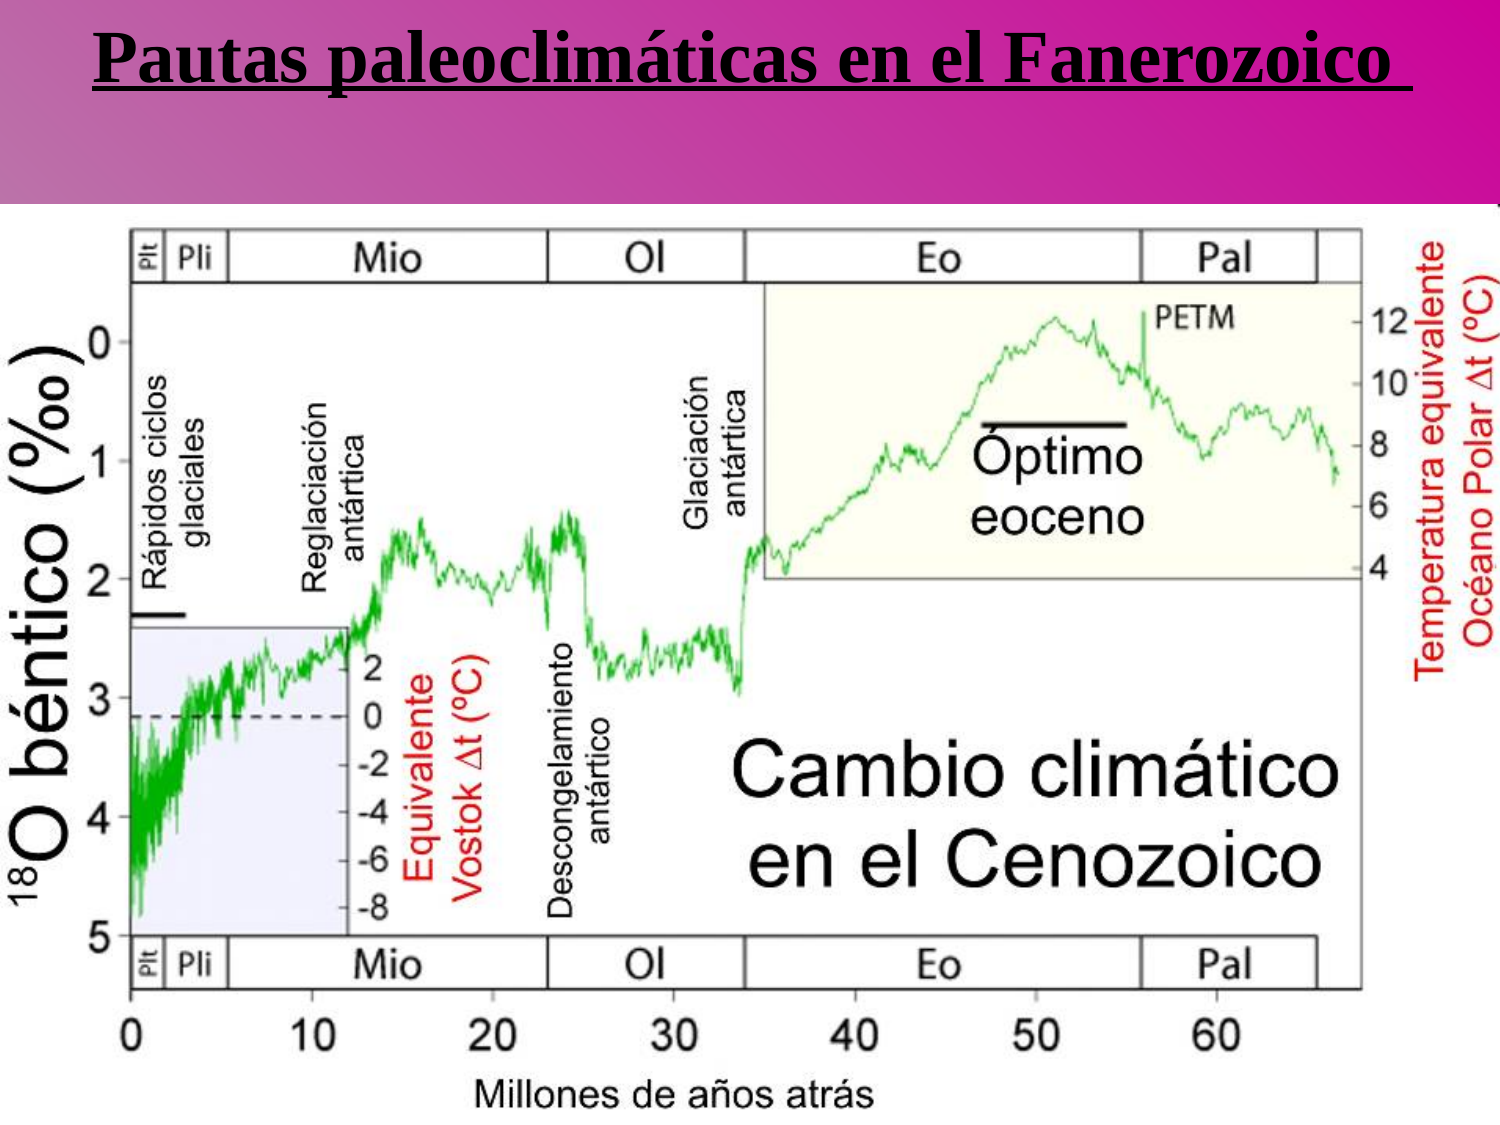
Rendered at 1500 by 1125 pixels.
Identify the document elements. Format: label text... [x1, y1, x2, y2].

picture [0, 204, 1500, 1125]
text_box Pautas paleoclimáticas en el Fanerozoico [77, 0, 1429, 105]
